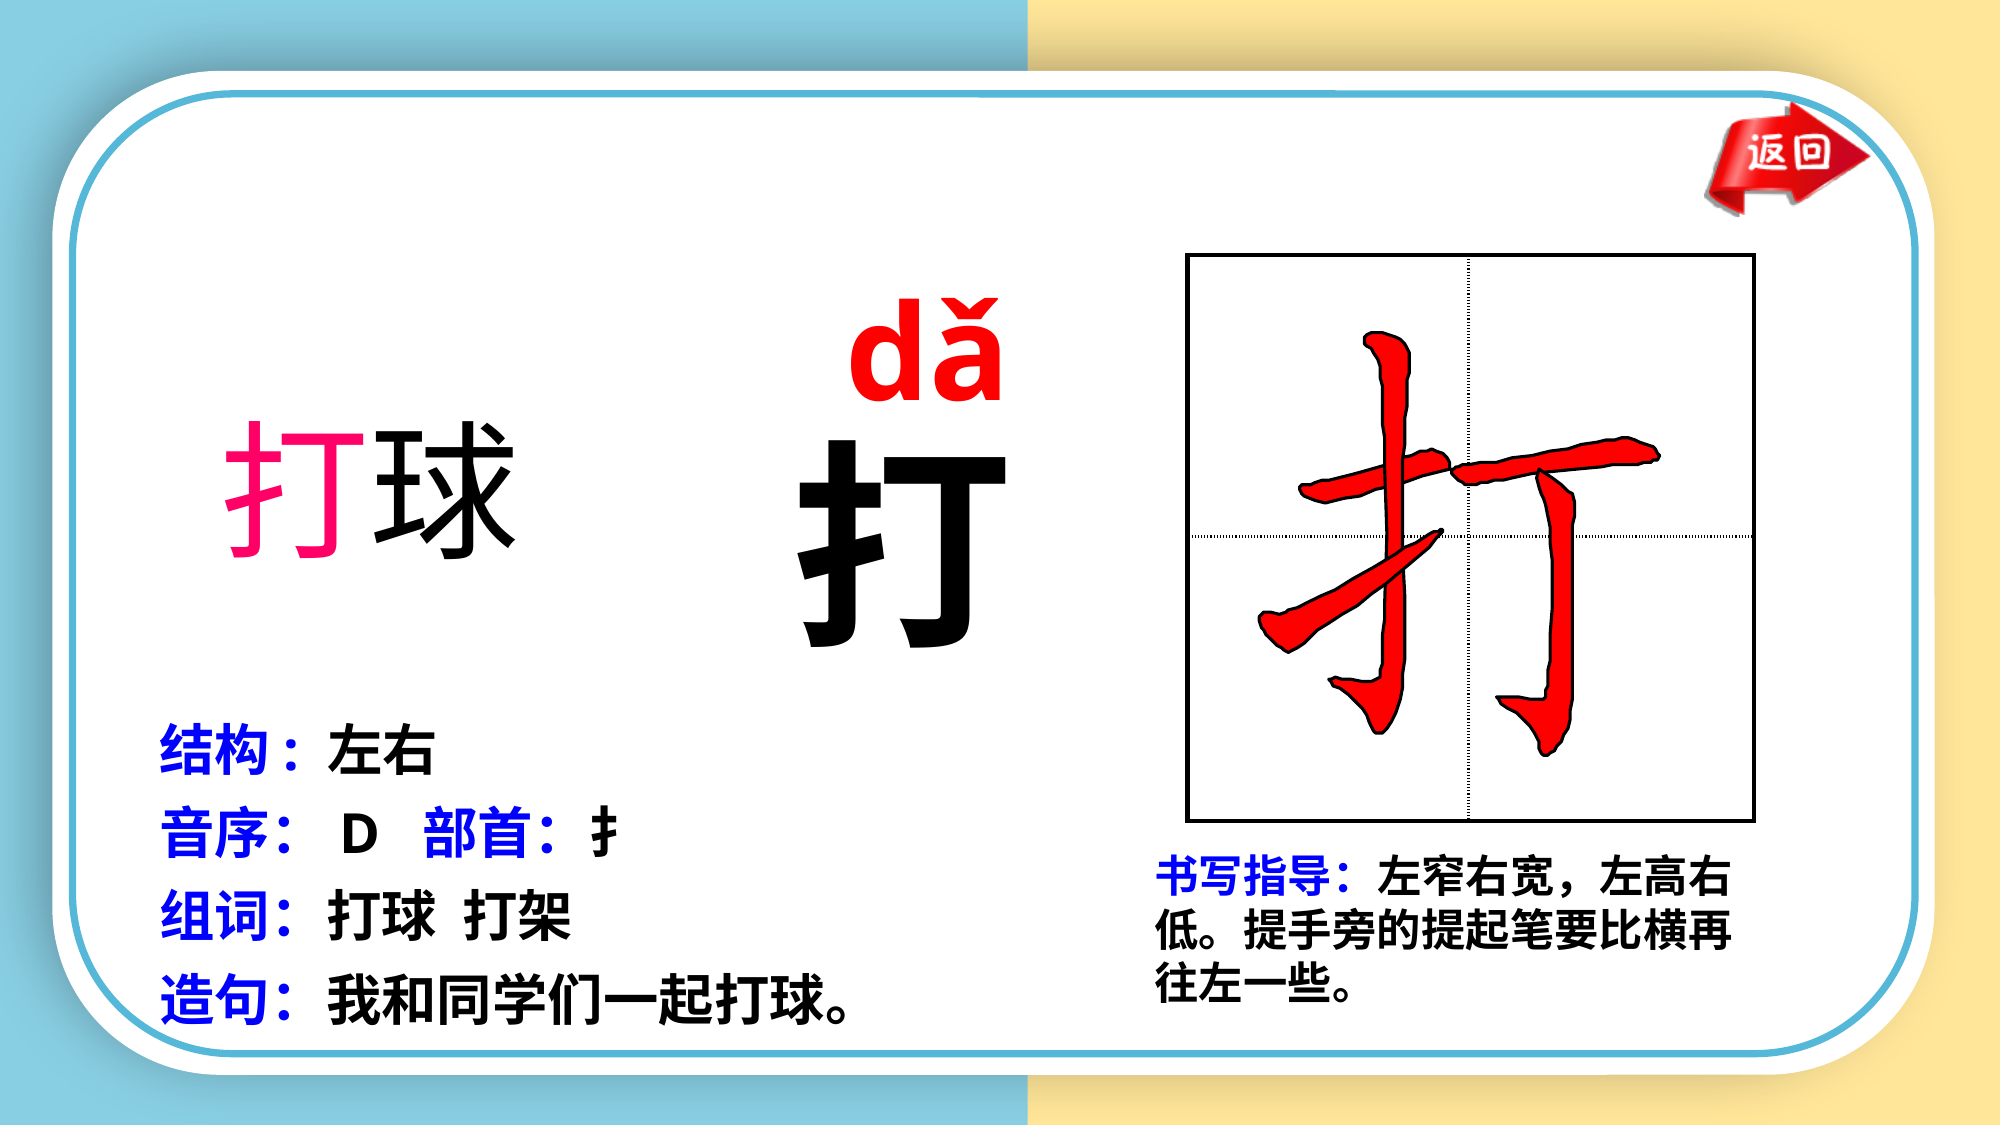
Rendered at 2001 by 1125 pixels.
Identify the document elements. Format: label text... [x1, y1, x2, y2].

text_box 结构: 左右 [144, 707, 600, 789]
text_box [1364, 332, 1410, 559]
table_header [1468, 257, 1752, 537]
text_box 打 [775, 435, 1028, 682]
text_box [1496, 469, 1575, 756]
text_box [1299, 465, 1385, 503]
text_box [1403, 448, 1450, 483]
table_header [1190, 257, 1468, 537]
table_cell [1468, 537, 1752, 819]
text_box [1451, 437, 1660, 485]
text_box 打球 [205, 389, 575, 585]
text_box 音序：D 部首：扌 [144, 790, 689, 872]
text_box [1328, 570, 1405, 733]
text_box 造句：我和同学们一起打球。 [144, 957, 941, 1039]
text_box dǎ [656, 259, 1060, 435]
table_cell [1190, 537, 1468, 819]
text_box [1259, 529, 1443, 653]
picture [1708, 102, 1907, 215]
text_box 组词：打球 打架 [144, 873, 808, 956]
text_box 书写指导：左窄右宽，左高右低。提手旁的提起笔要比横再往左一些。 [1139, 840, 1793, 1017]
